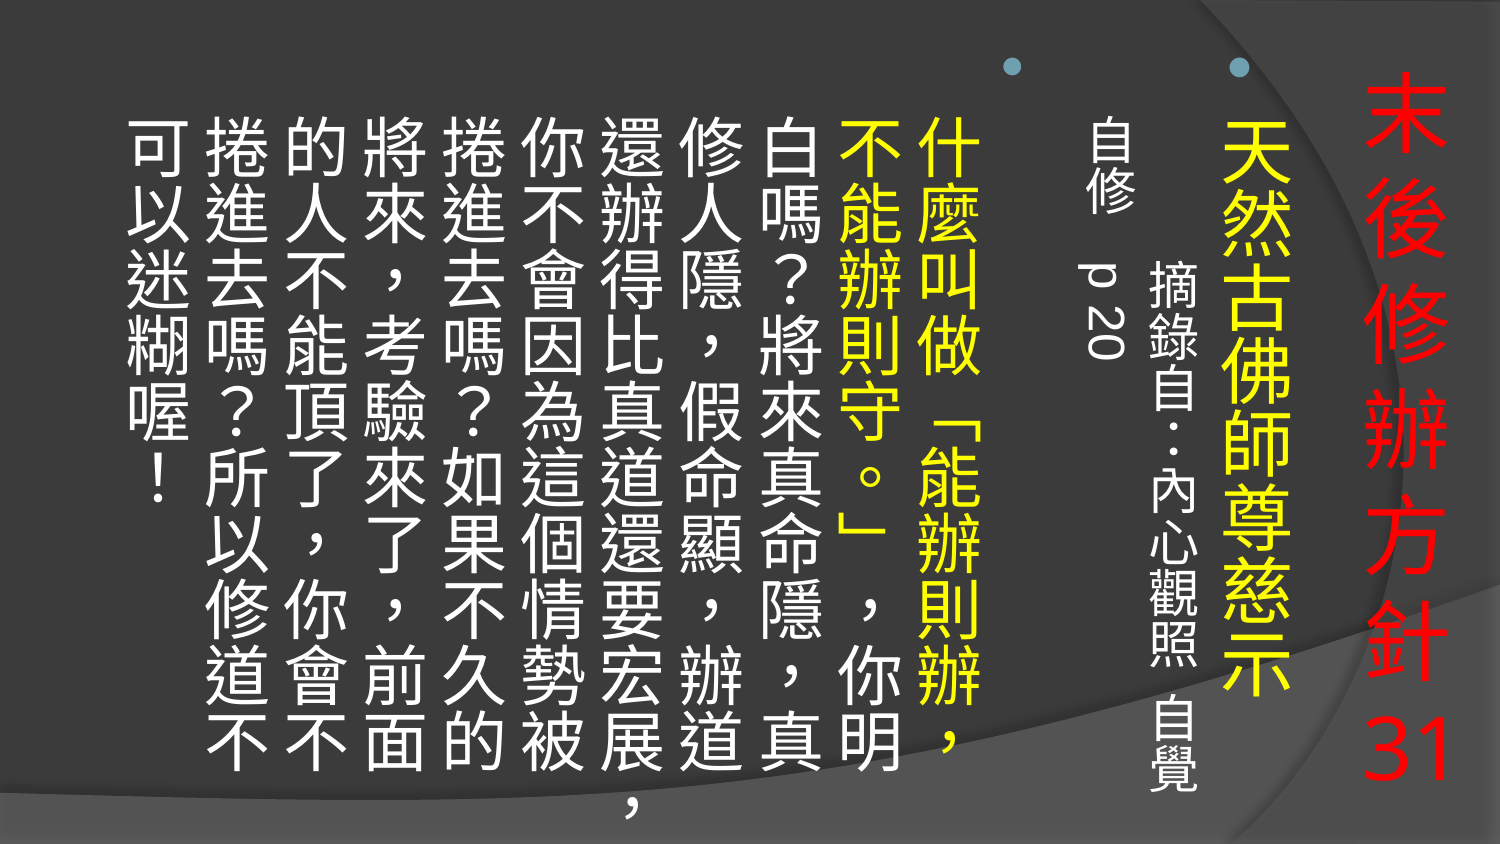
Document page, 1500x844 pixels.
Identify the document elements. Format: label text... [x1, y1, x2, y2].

title 末後修辦方針 31 [1352, 43, 1473, 812]
list 天然古佛師尊慈示 摘錄自：內心觀照 自覺自修 p 20 什麼叫做「能辦則辦，不能辦則守。」，你明白嗎？將來真命隱，真修人隱，假命顯，辦道還辦得比真道還要宏展，你不會因為這個情勢被捲進去嗎？如果不久的將來，考驗來了，前面的人不能頂了，你會不捲進去嗎？所以修道不可以迷糊喔！ [29, 33, 1329, 812]
